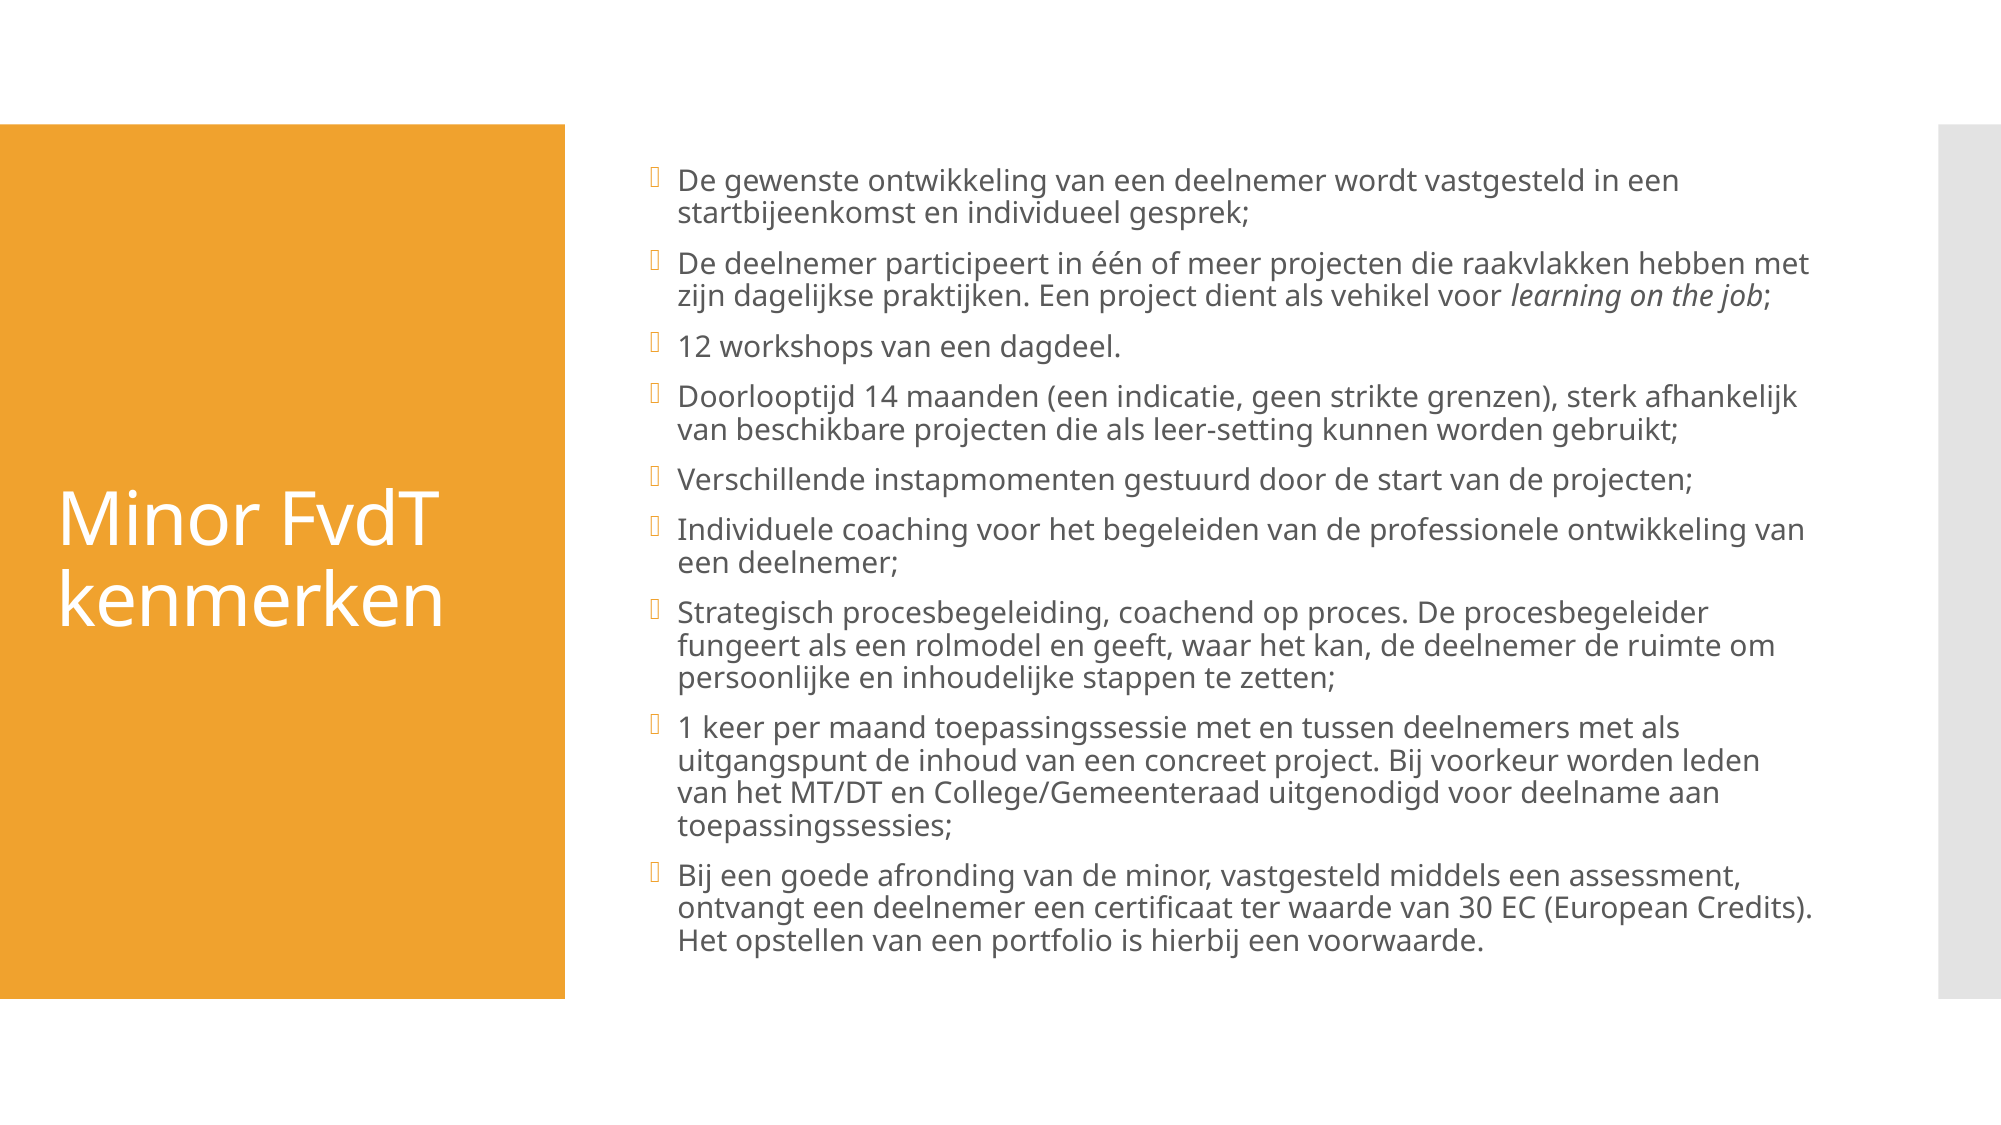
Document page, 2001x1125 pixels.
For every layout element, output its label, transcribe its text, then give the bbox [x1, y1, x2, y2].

title Minor FvdT kenmerken [41, 184, 525, 940]
list De gewenste ontwikkeling van een deelnemer wordt vastgesteld in een startbijeenkomst en individueel gesprek; De deelnemer participeert in één of meer projecten die raakvlakken hebben met zijn dagelijkse praktijken. Een project dient als vehikel voor learning on the job; 12 workshops van een dagdeel. Doorlooptijd 14 maanden (een indicatie, geen strikte grenzen), sterk afhankelijk van beschikbare projecten die als leer-setting kunnen worden gebruikt; Verschillende instapmomenten gestuurd door de start van de projecten; Individuele coaching voor het begeleiden van de professionele ontwikkeling van een deelnemer; Strategisch procesbegeleiding, coachend op proces. De procesbegeleider fungeert als een rolmodel en geeft, waar het kan, de deelnemer de ruimte om persoonlijke en inhoudelijke stappen te zetten; 1 keer per maand toepassingssessie met en tussen deelnemers met als uitgangspunt de inhoud van een concreet project. Bij voorkeur worden leden van het MT/DT en College/Gemeenteraad uitgenodigd voor deelname aan toepassingssessies; Bij een goede afronding van de minor, vastgesteld middels een assessment, ontvangt een deelnemer een certificaat ter waarde van 30 EC (European Credits). Het opstellen van een portfolio is hierbij een voorwaarde. [634, 141, 1835, 982]
